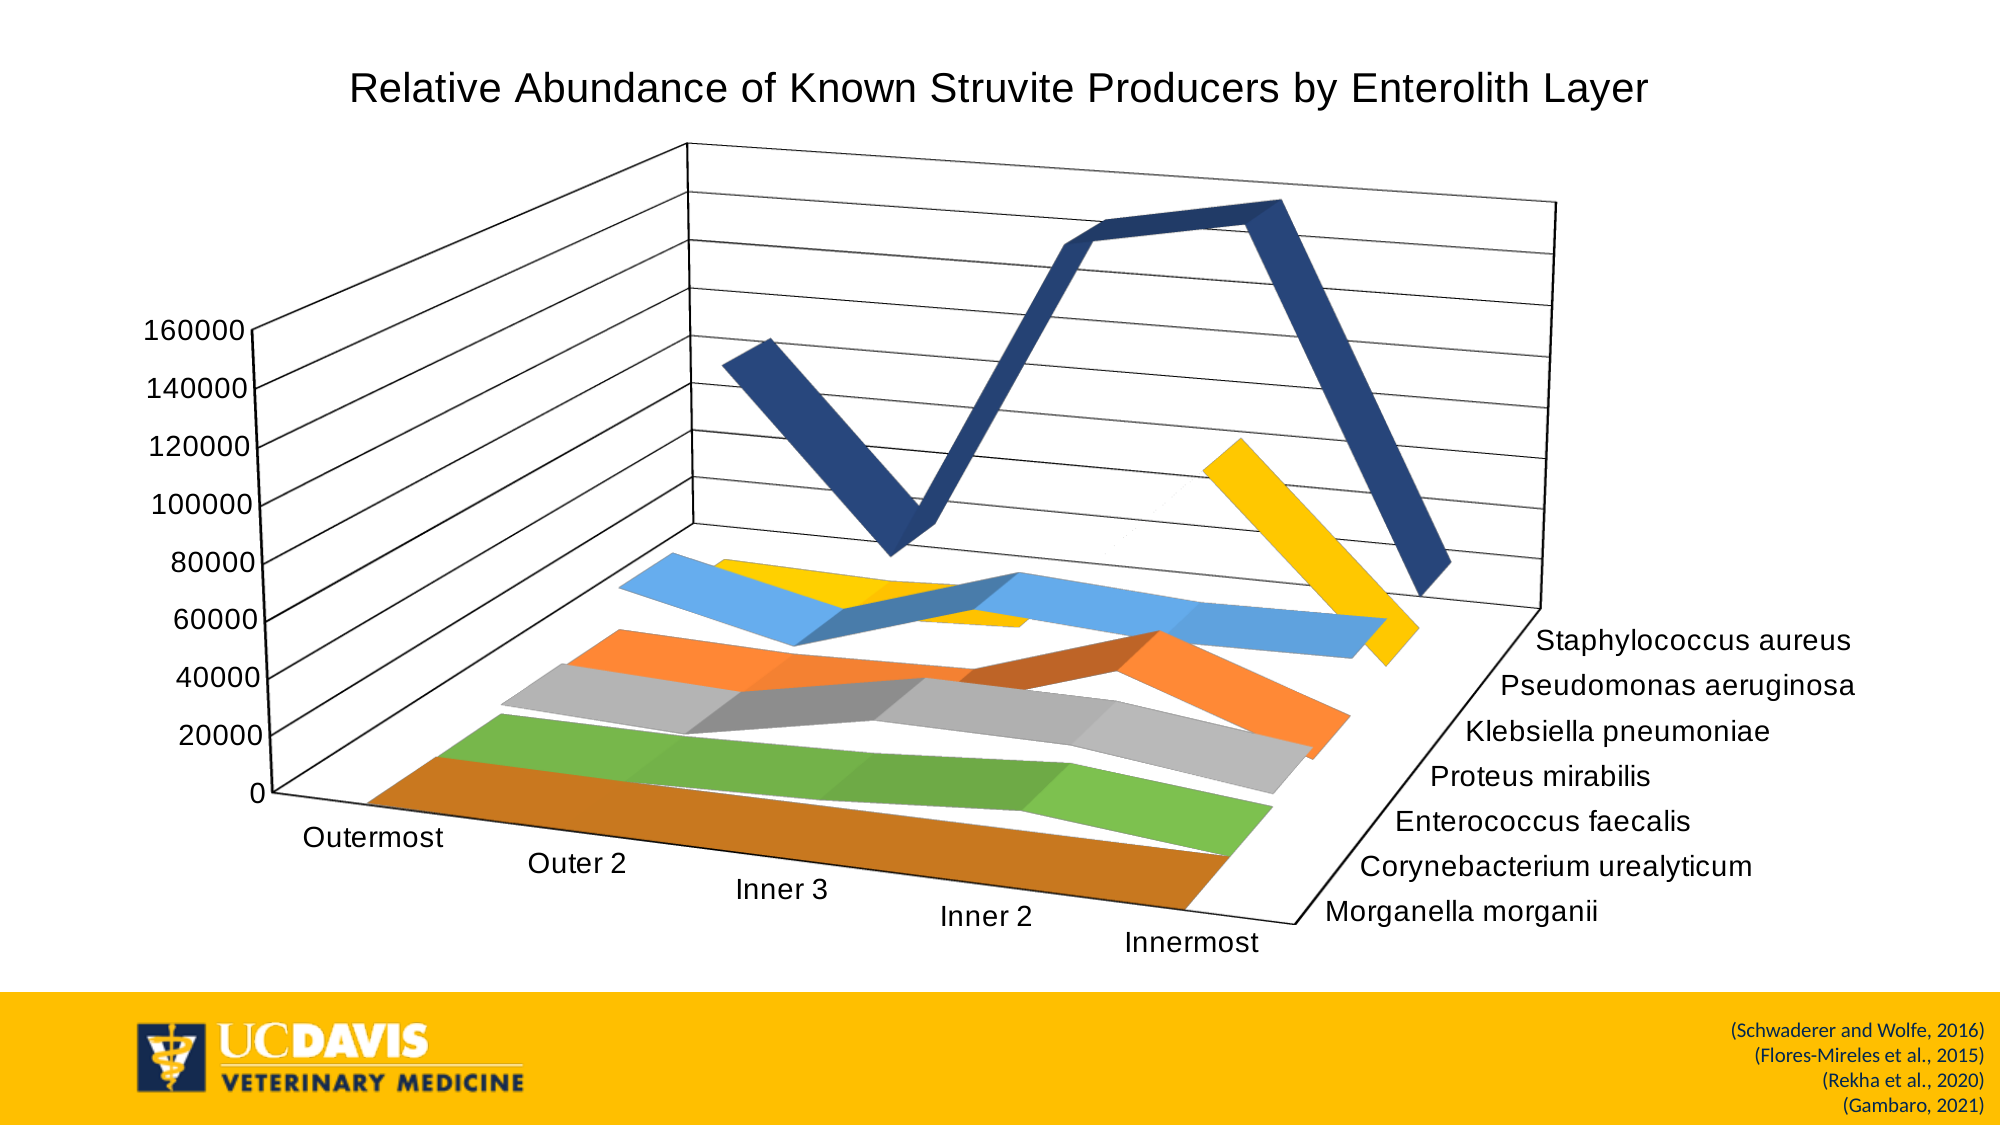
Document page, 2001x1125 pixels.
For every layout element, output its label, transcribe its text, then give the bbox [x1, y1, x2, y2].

chart [0, 24, 2000, 979]
text_box (Schwaderer and Wolfe, 2016) (Flores-Mireles et al., 2015) (Rekha et al., 2020) (Gambaro, 2021) [1425, 1008, 2000, 1124]
picture [106, 1007, 557, 1110]
